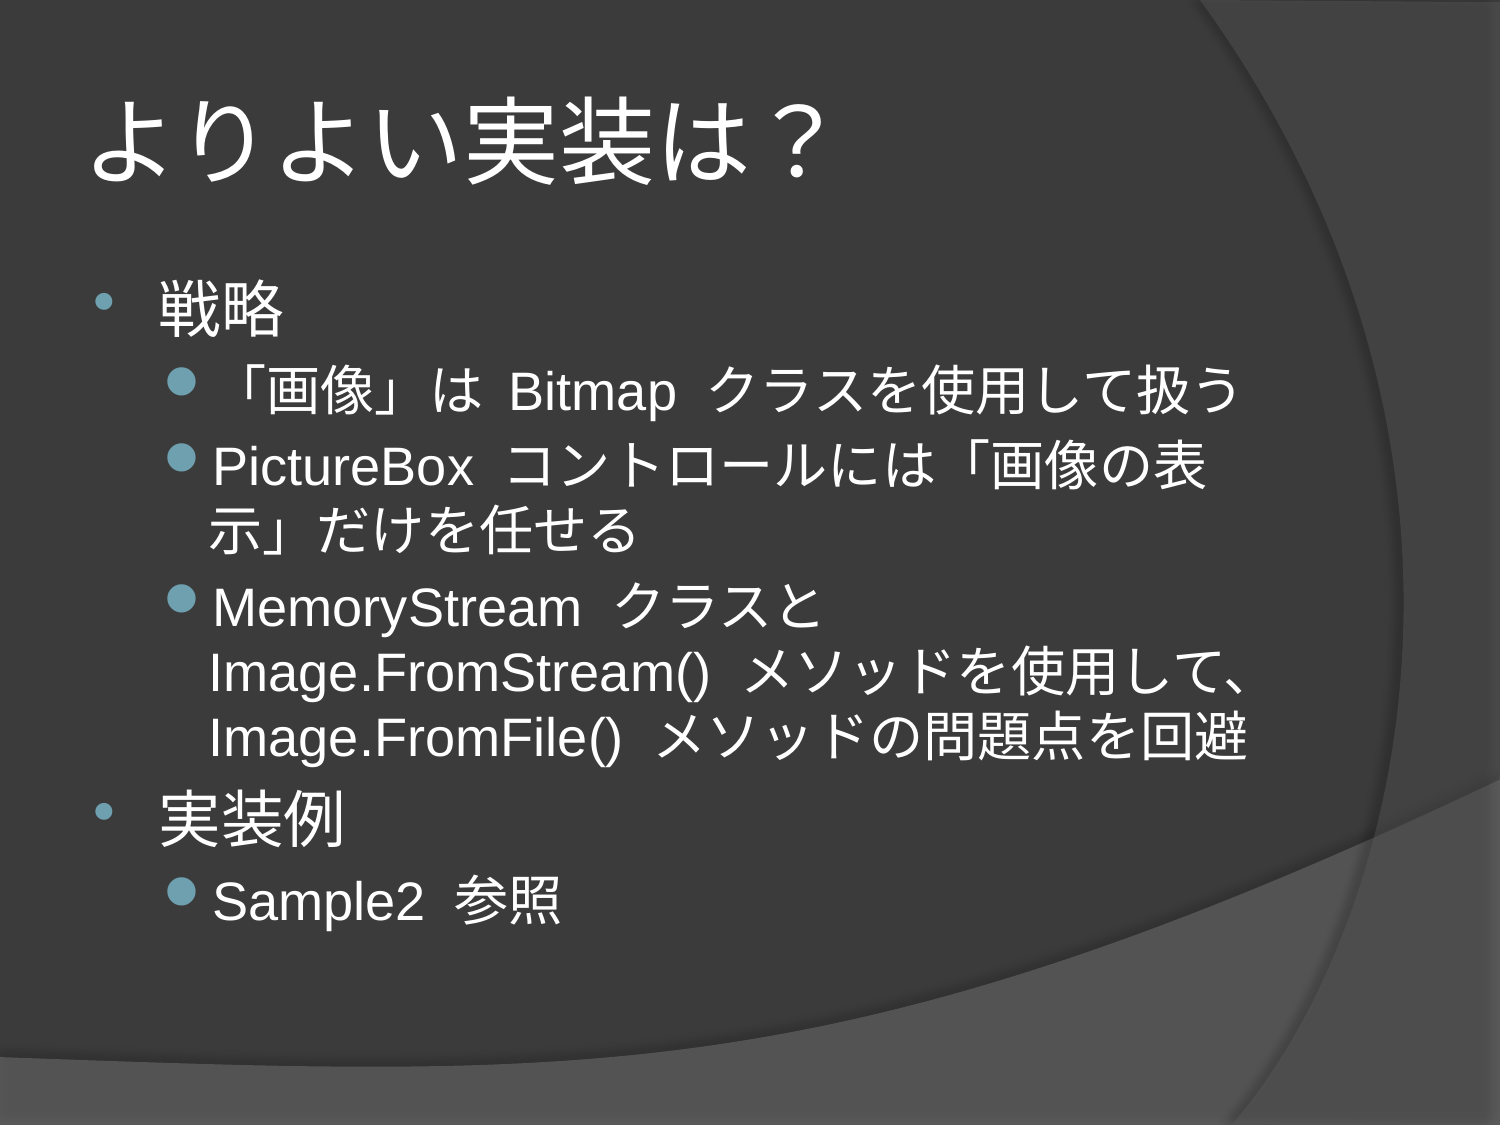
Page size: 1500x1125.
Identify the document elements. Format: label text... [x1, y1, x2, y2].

title よりよい実装は？ [75, 45, 1300, 233]
list 戦略 「画像」は Bitmap クラスを使用して扱う PictureBox コントロールには「画像の表示」だけを任せる MemoryStream クラスと Image.FromStream() メソッドを使用して、Image.FromFile() メソッドの問題点を回避 実装例 Sample2 参照 [75, 262, 1300, 1005]
